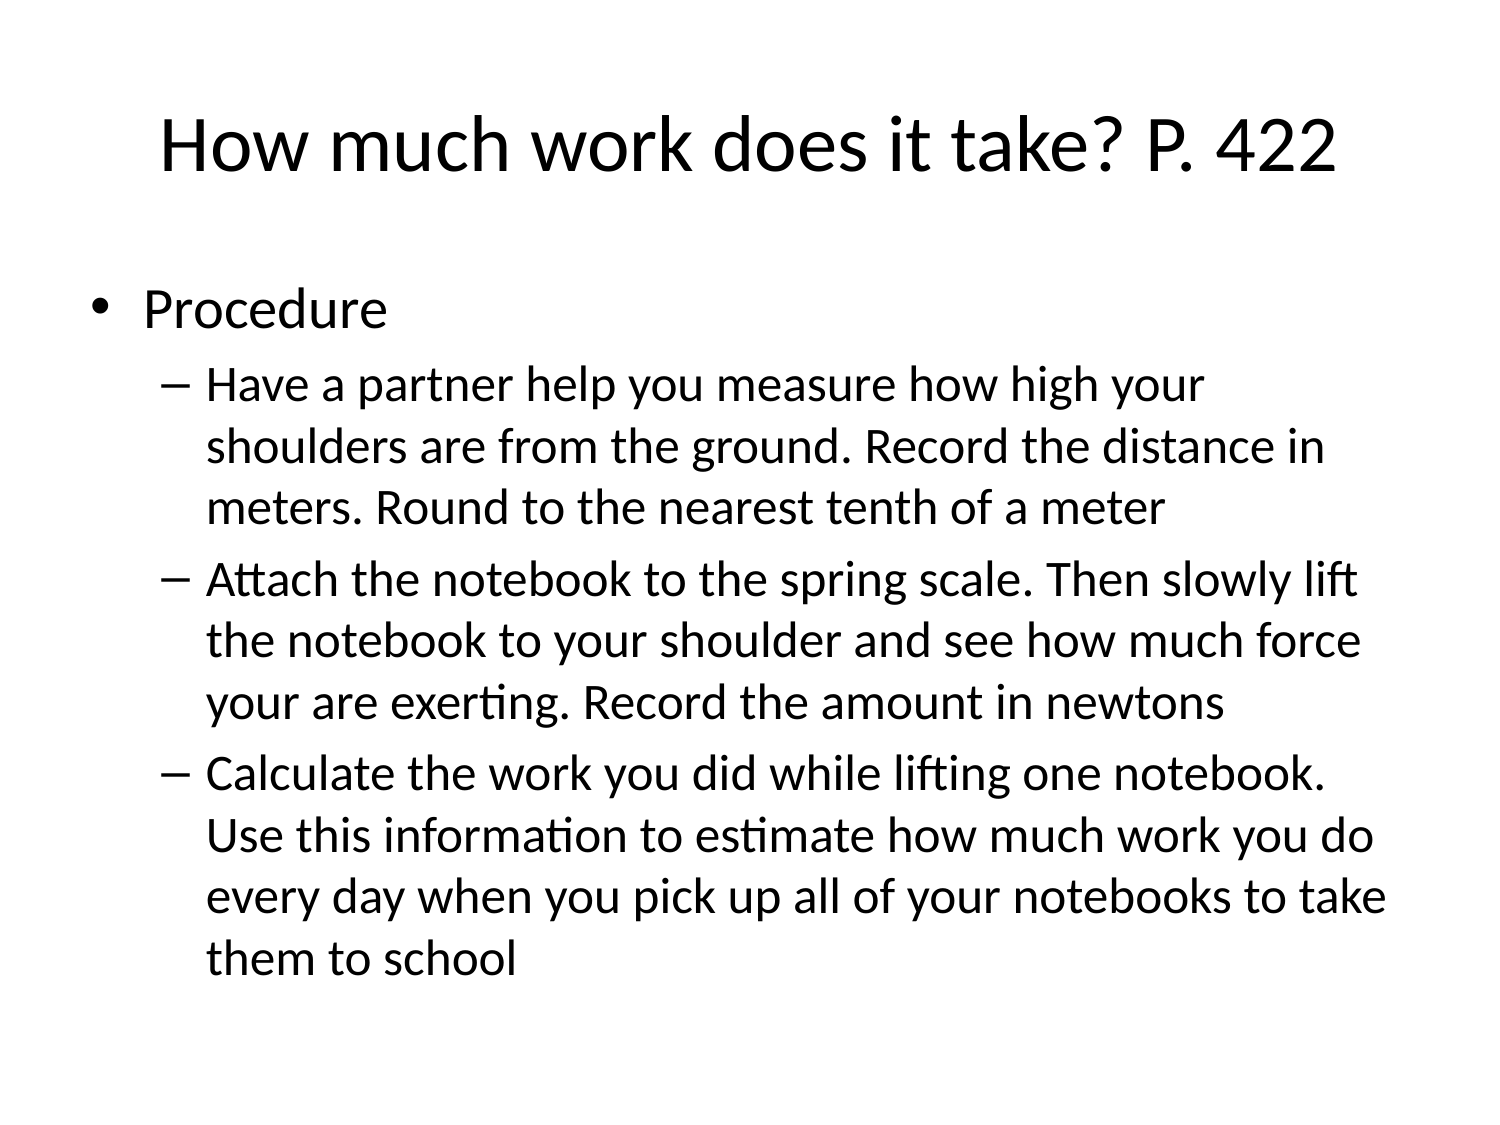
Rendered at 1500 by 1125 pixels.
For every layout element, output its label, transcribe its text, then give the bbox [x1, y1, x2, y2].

title How much work does it take? P. 422 [75, 45, 1425, 233]
list Procedure Have a partner help you measure how high your shoulders are from the ground. Record the distance in meters. Round to the nearest tenth of a meter Attach the notebook to the spring scale. Then slowly lift the notebook to your shoulder and see how much force your are exerting. Record the amount in newtons Calculate the work you did while lifting one notebook. Use this information to estimate how much work you do every day when you pick up all of your notebooks to take them to school [75, 262, 1425, 1005]
